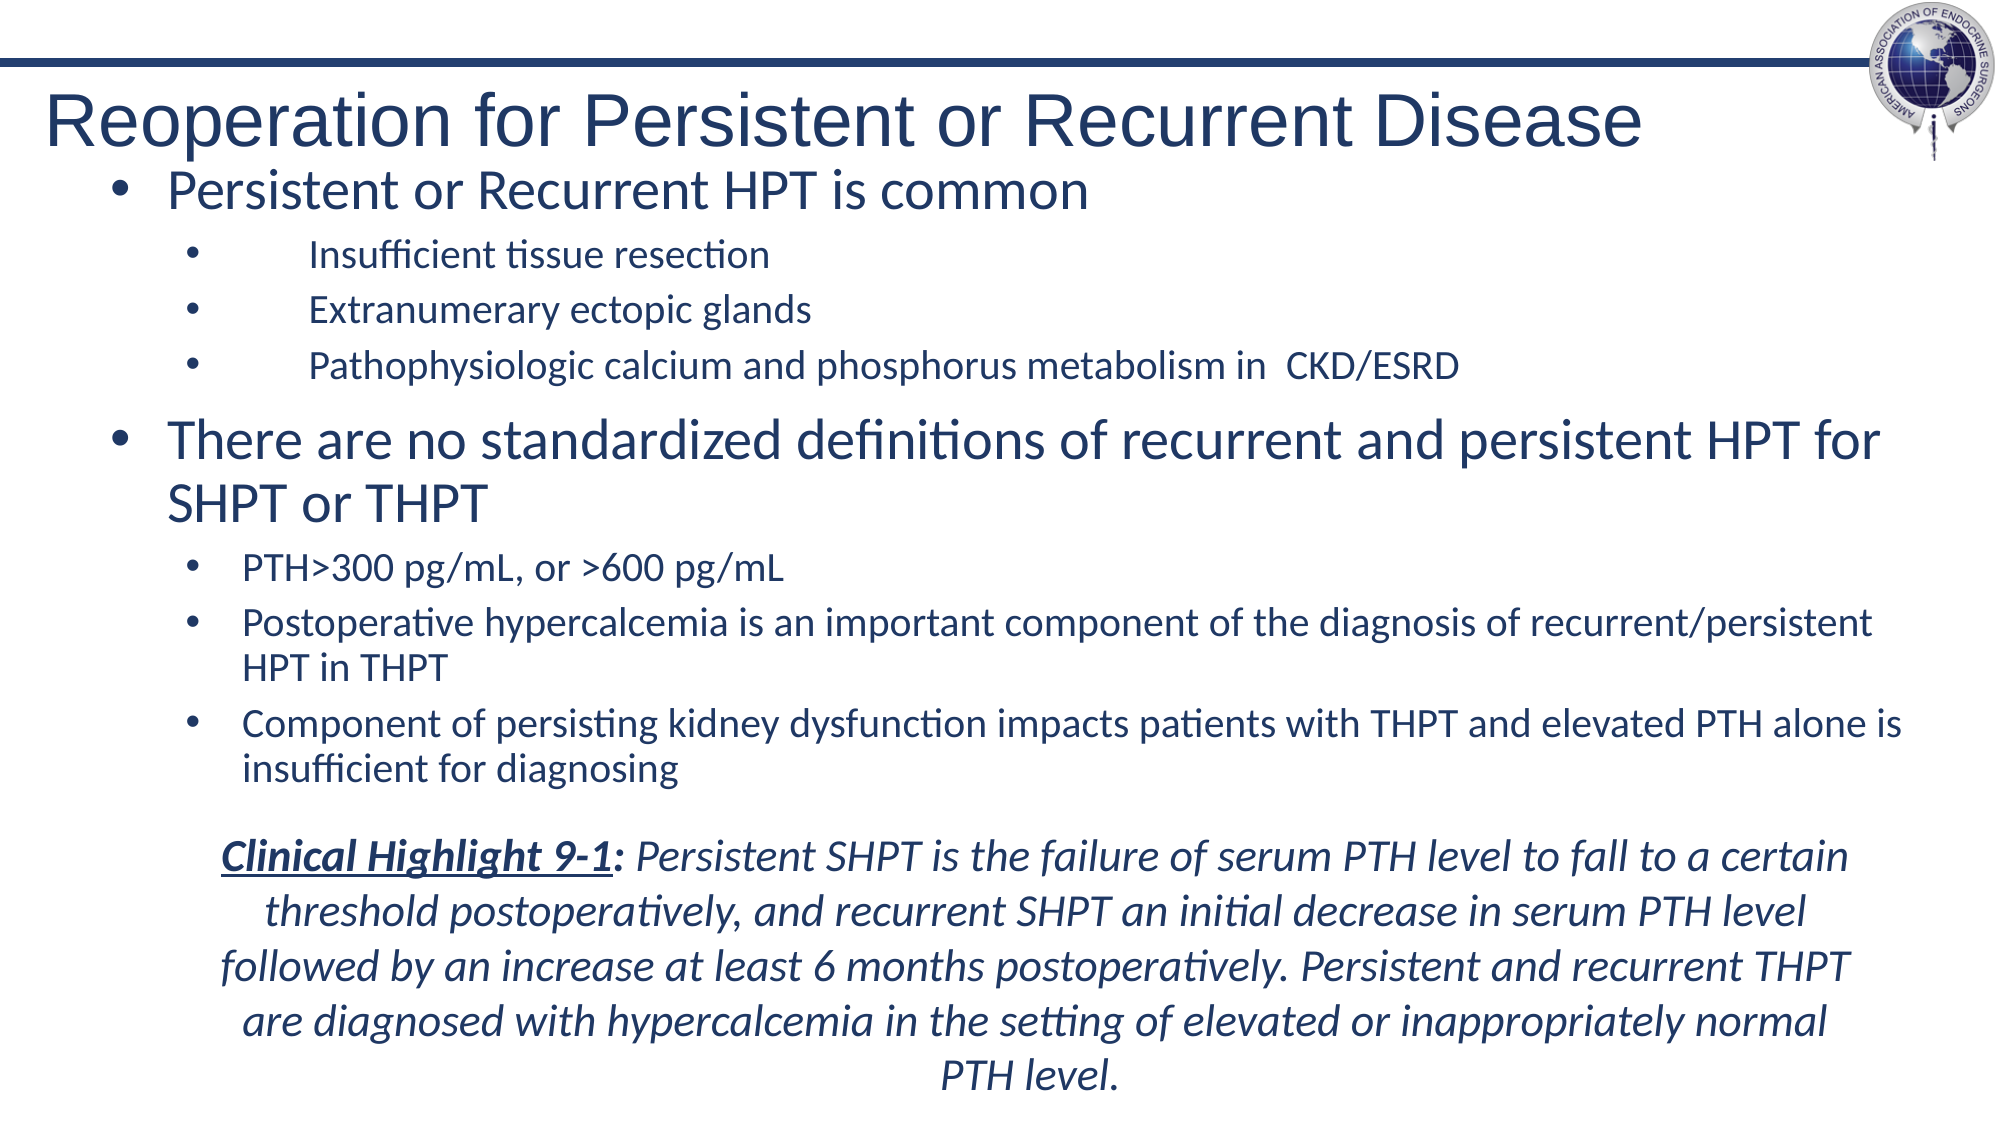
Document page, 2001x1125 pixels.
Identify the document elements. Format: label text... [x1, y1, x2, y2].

picture [1866, 0, 2000, 162]
text_box Clinical Highlight 9-1: Persistent SHPT is the failure of serum PTH level to fall to a certain threshold postoperatively, and recurrent SHPT an initial decrease in serum PTH level followed by an increase at least 6 months postoperatively. Persistent and recurrent THPT are diagnosed with hypercalcemia in the setting of elevated or inappropriately normal PTH level. [203, 817, 1869, 1125]
title Reoperation for Persistent or Recurrent Disease [29, 33, 1755, 211]
list Persistent or Recurrent HPT is common Insufficient tissue resection Extranumerary ectopic glands Pathophysiologic calcium and phosphorus metabolism in CKD/ESRD There are no standardized definitions of recurrent and persistent HPT for SHPT or THPT PTH>300 pg/mL, or >600 pg/mL Postoperative hypercalcemia is an important component of the diagnosis of recurrent/persistent HPT in THPT Component of persisting kidney dysfunction impacts patients with THPT and elevated PTH alone is insufficient for diagnosing [77, 151, 1923, 877]
